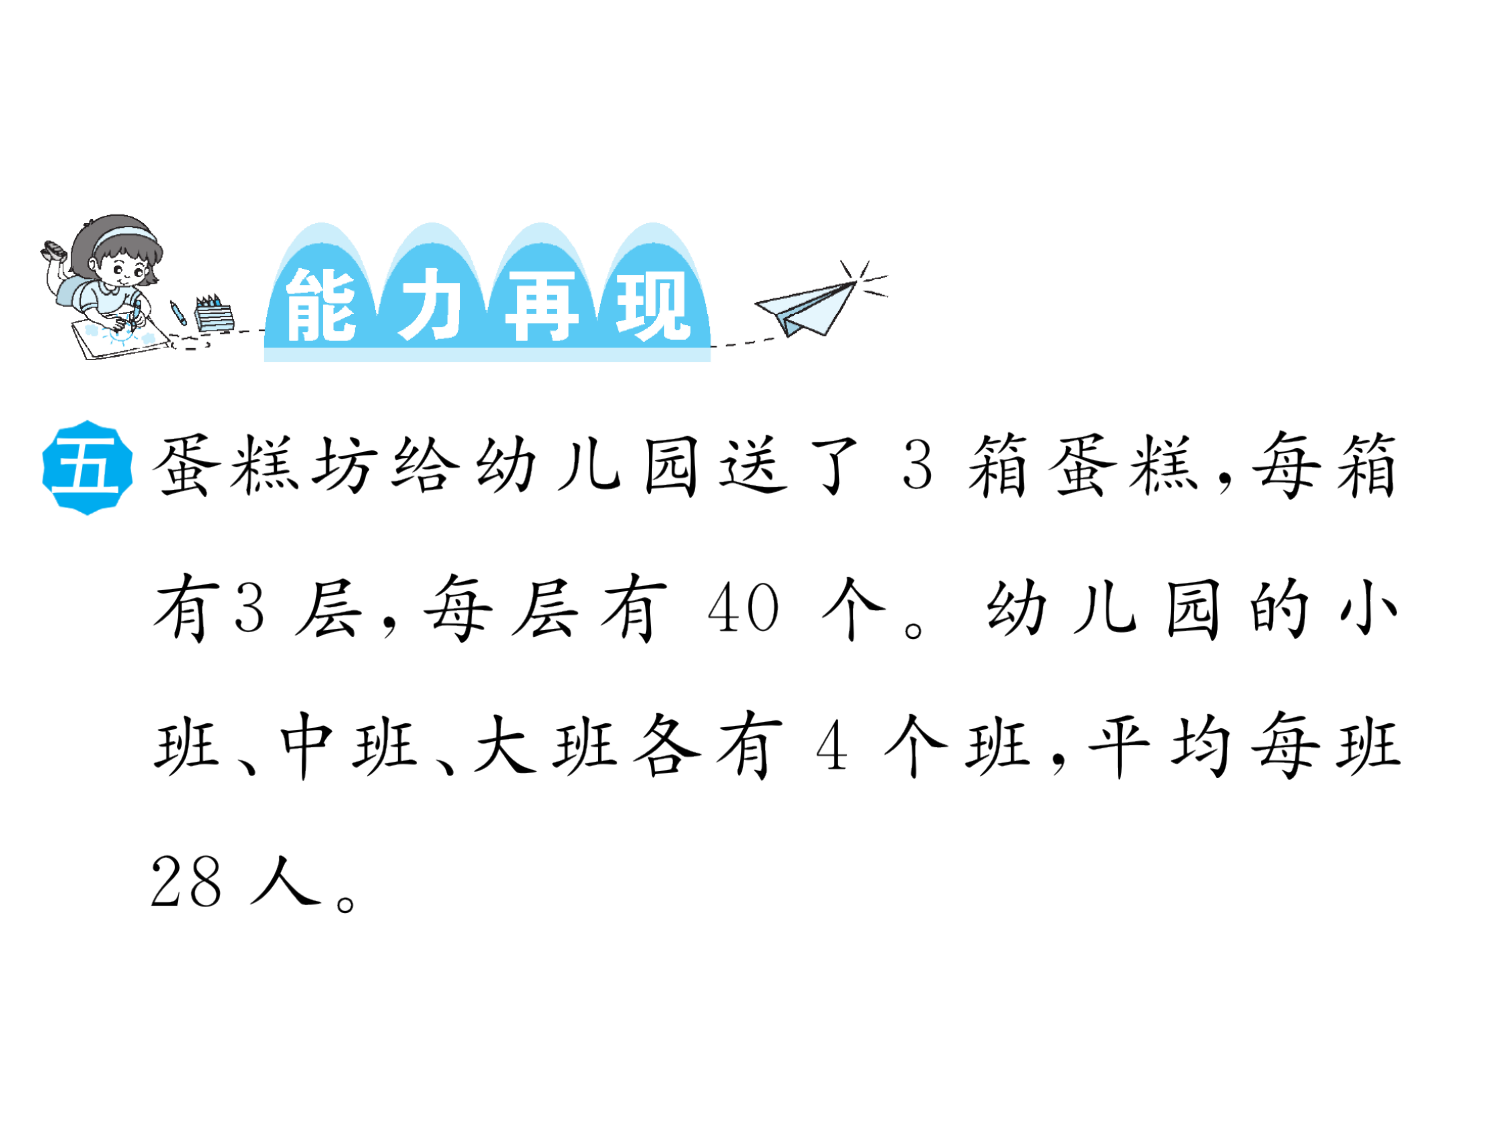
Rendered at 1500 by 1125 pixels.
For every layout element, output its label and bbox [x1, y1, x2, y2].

picture [35, 177, 1453, 959]
